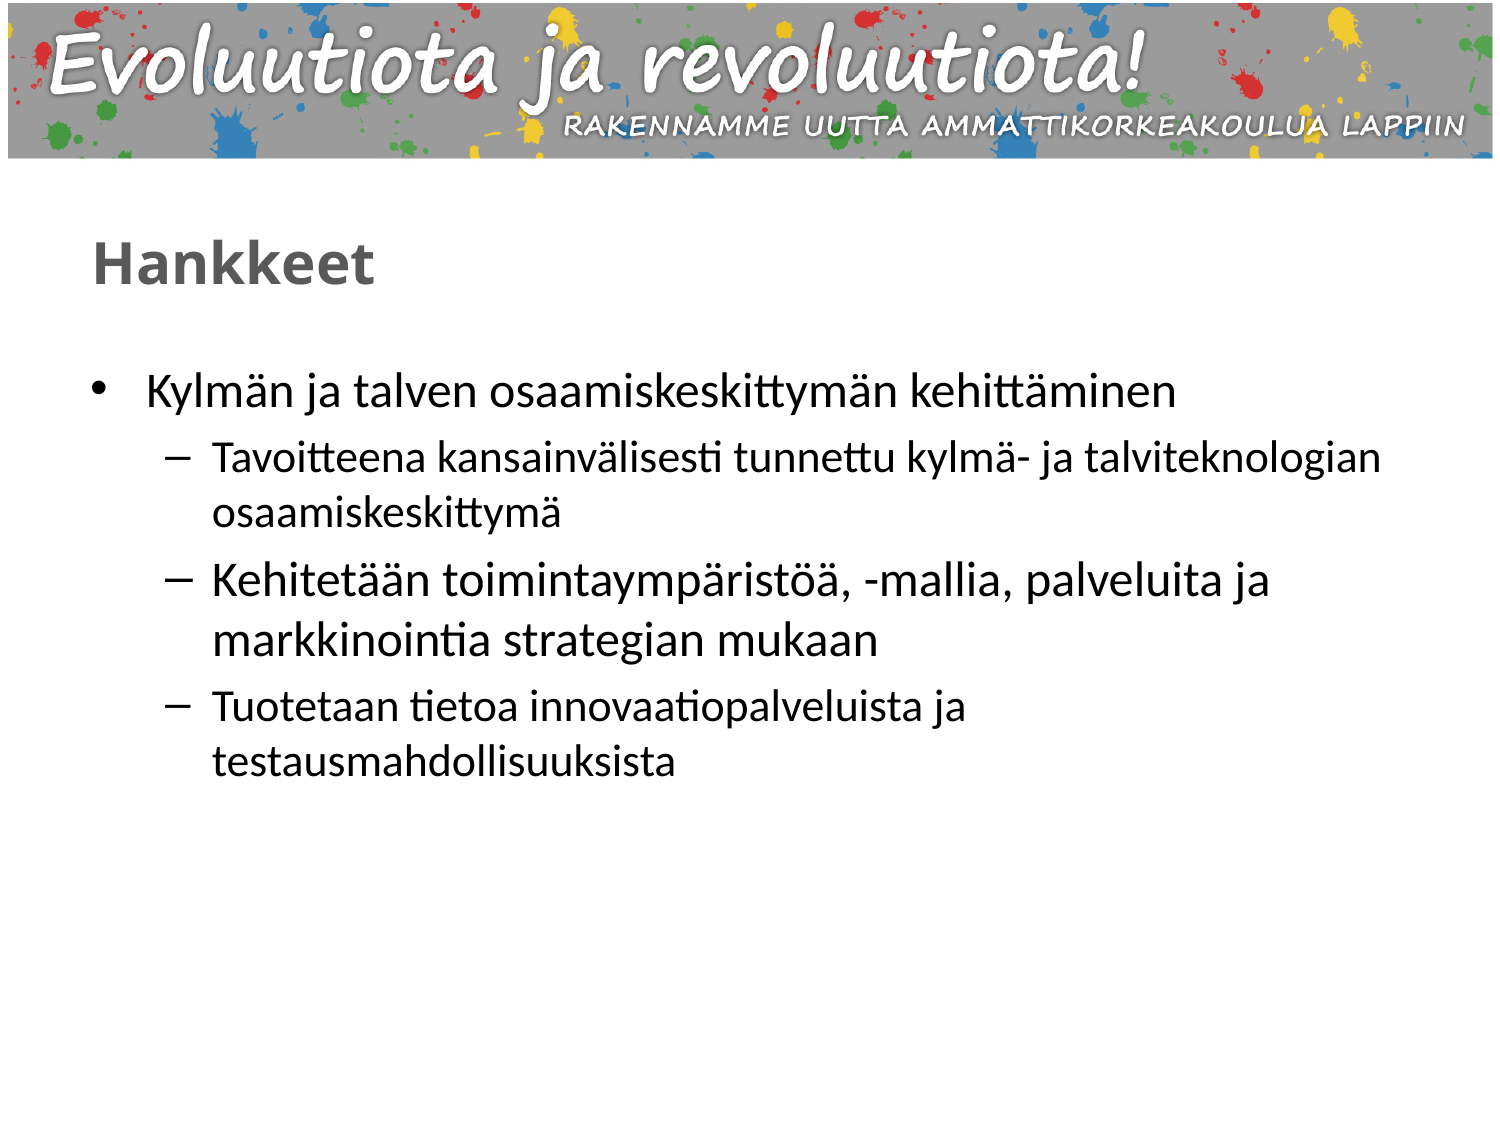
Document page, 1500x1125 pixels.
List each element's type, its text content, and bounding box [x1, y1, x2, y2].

list Kylmän ja talven osaamiskeskittymän kehittäminen Tavoitteena kansainvälisesti tunnettu kylmä- ja talviteknologian osaamiskeskittymä Kehitetään toimintaympäristöä, -mallia, palveluita ja markkinointia strategian mukaan Tuotetaan tietoa innovaatiopalveluista ja testausmahdollisuuksista [75, 349, 1425, 1000]
title Hankkeet [76, 160, 1427, 362]
picture [0, 0, 1500, 166]
